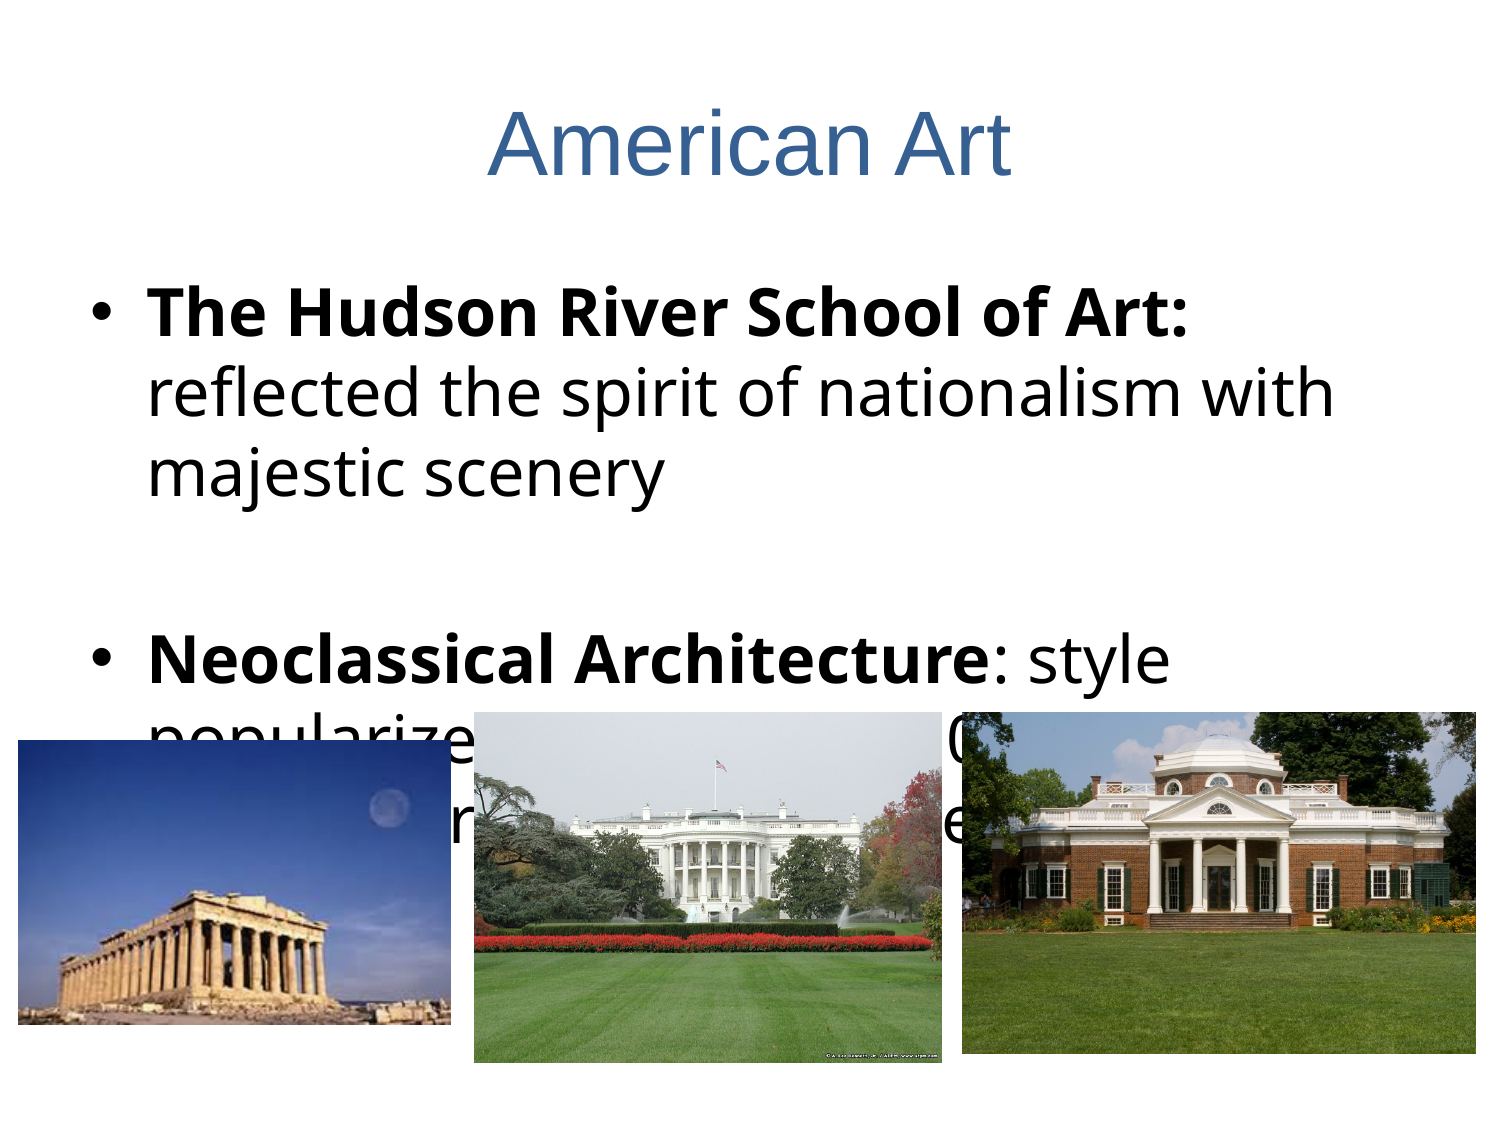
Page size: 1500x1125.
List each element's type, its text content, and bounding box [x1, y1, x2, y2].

picture [18, 740, 451, 1026]
title American Art [75, 45, 1425, 233]
picture [962, 712, 1476, 1055]
list The Hudson River School of Art: reflected the spirit of nationalism with majestic scenery Neoclassical Architecture: style popularized in the mid 1800s based on Ancient Greek architecture [75, 262, 1425, 1005]
picture [474, 712, 942, 1063]
